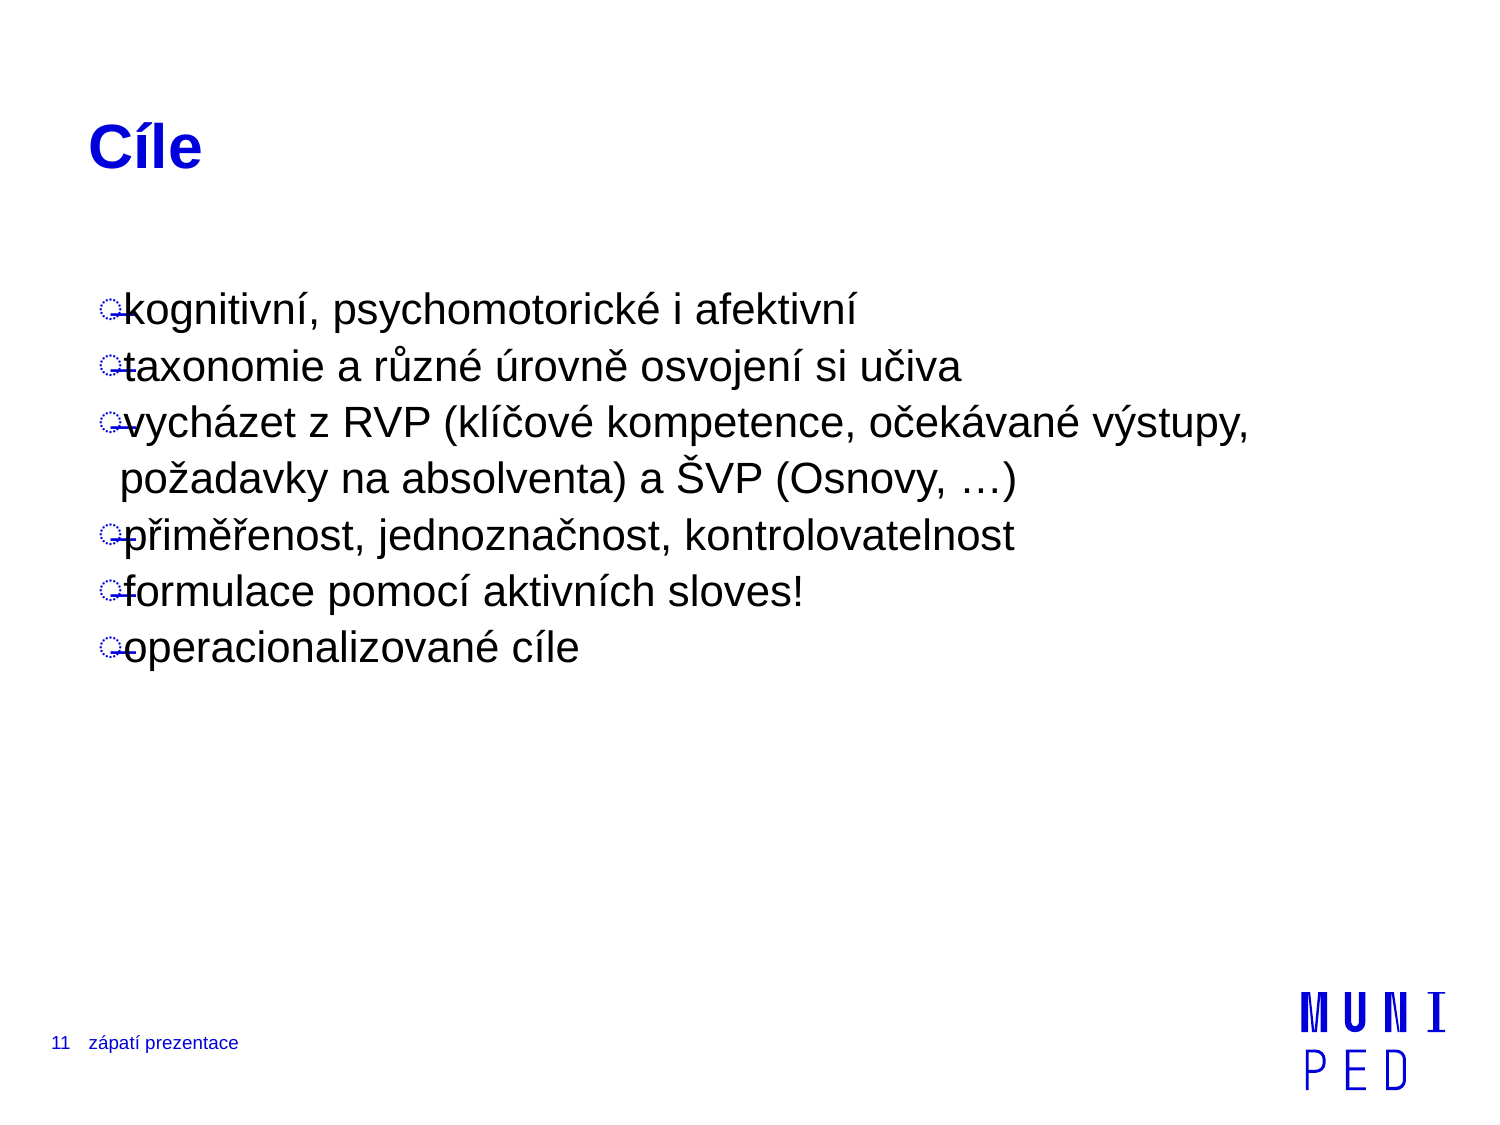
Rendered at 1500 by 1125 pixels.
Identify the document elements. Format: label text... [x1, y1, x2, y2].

list kognitivní, psychomotorické i afektivní taxonomie a různé úrovně osvojení si učiva vycházet z RVP (klíčové kompetence, očekávané výstupy, požadavky na absolventa) a ŠVP (Osnovy, …) přiměřenost, jednoznačnost, kontrolovatelnost formulace pomocí aktivních sloves! operacionalizované cíle [88, 277, 1412, 957]
slide_number 11 [50, 1021, 82, 1063]
title Cíle [88, 118, 1412, 193]
footer zápatí prezentace [88, 1021, 1063, 1063]
